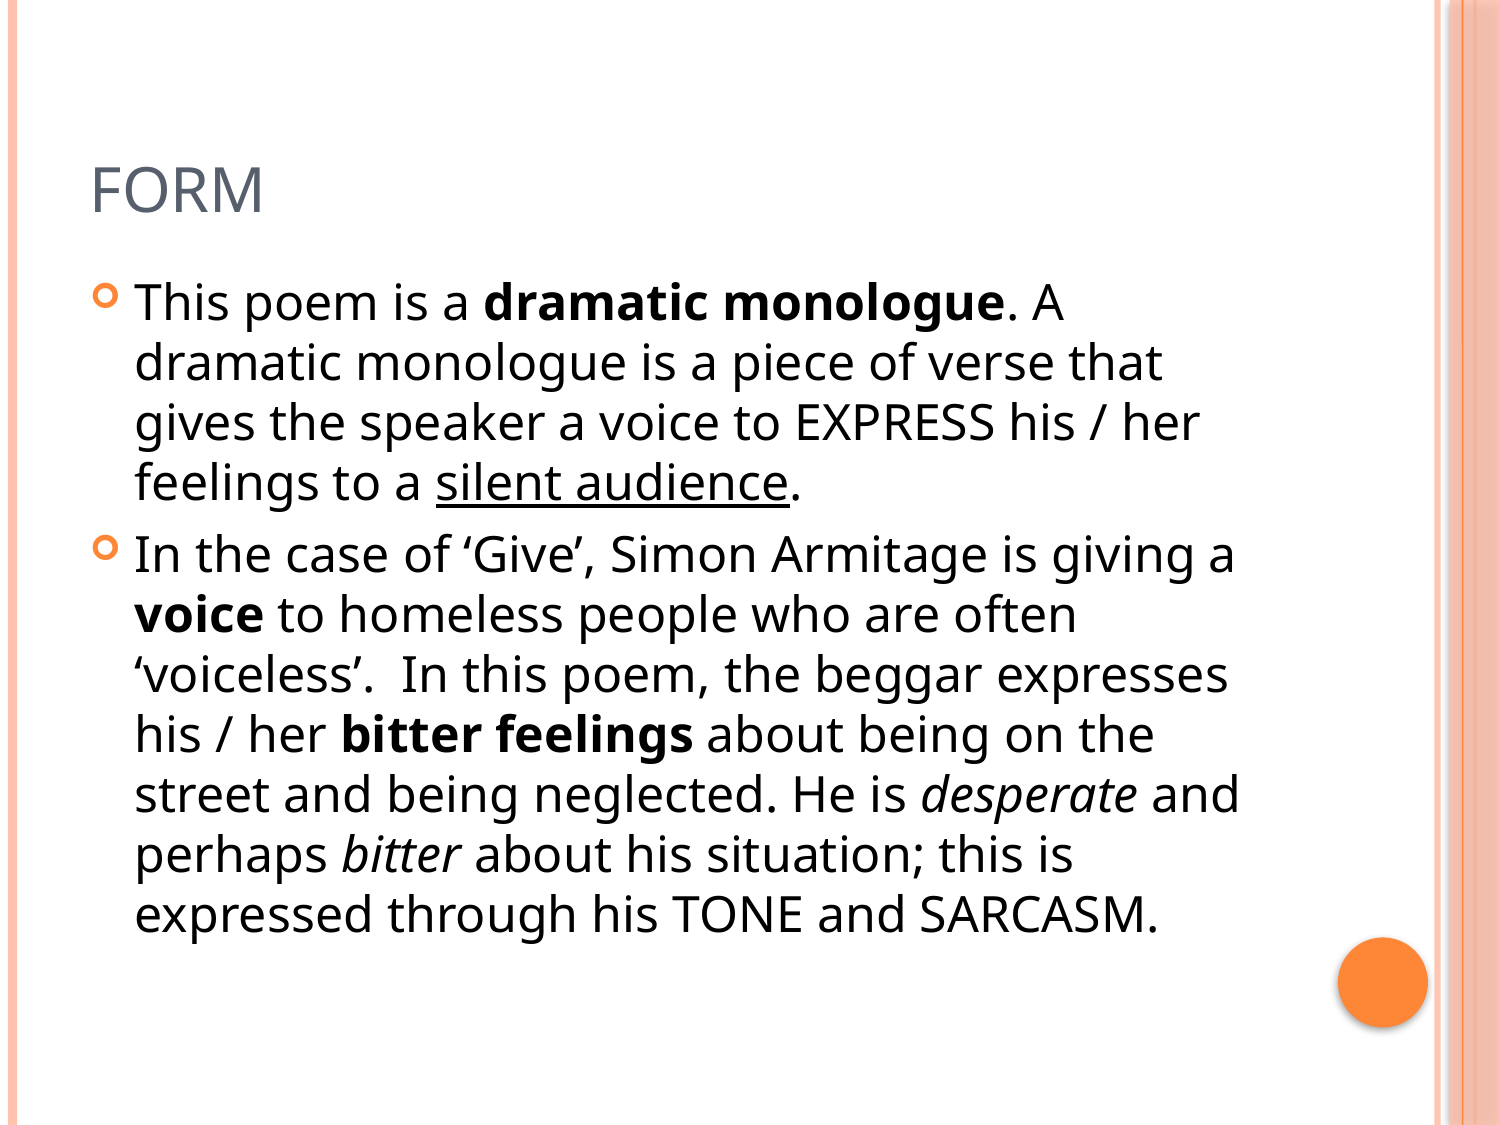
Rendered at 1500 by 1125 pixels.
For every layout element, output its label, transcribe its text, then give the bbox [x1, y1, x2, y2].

title Form [75, 45, 1300, 233]
list This poem is a dramatic monologue. A dramatic monologue is a piece of verse that gives the speaker a voice to EXPRESS his / her feelings to a silent audience. In the case of ‘Give’, Simon Armitage is giving a voice to homeless people who are often ‘voiceless’. In this poem, the beggar expresses his / her bitter feelings about being on the street and being neglected. He is desperate and perhaps bitter about his situation; this is expressed through his TONE and SARCASM. [75, 262, 1300, 1062]
